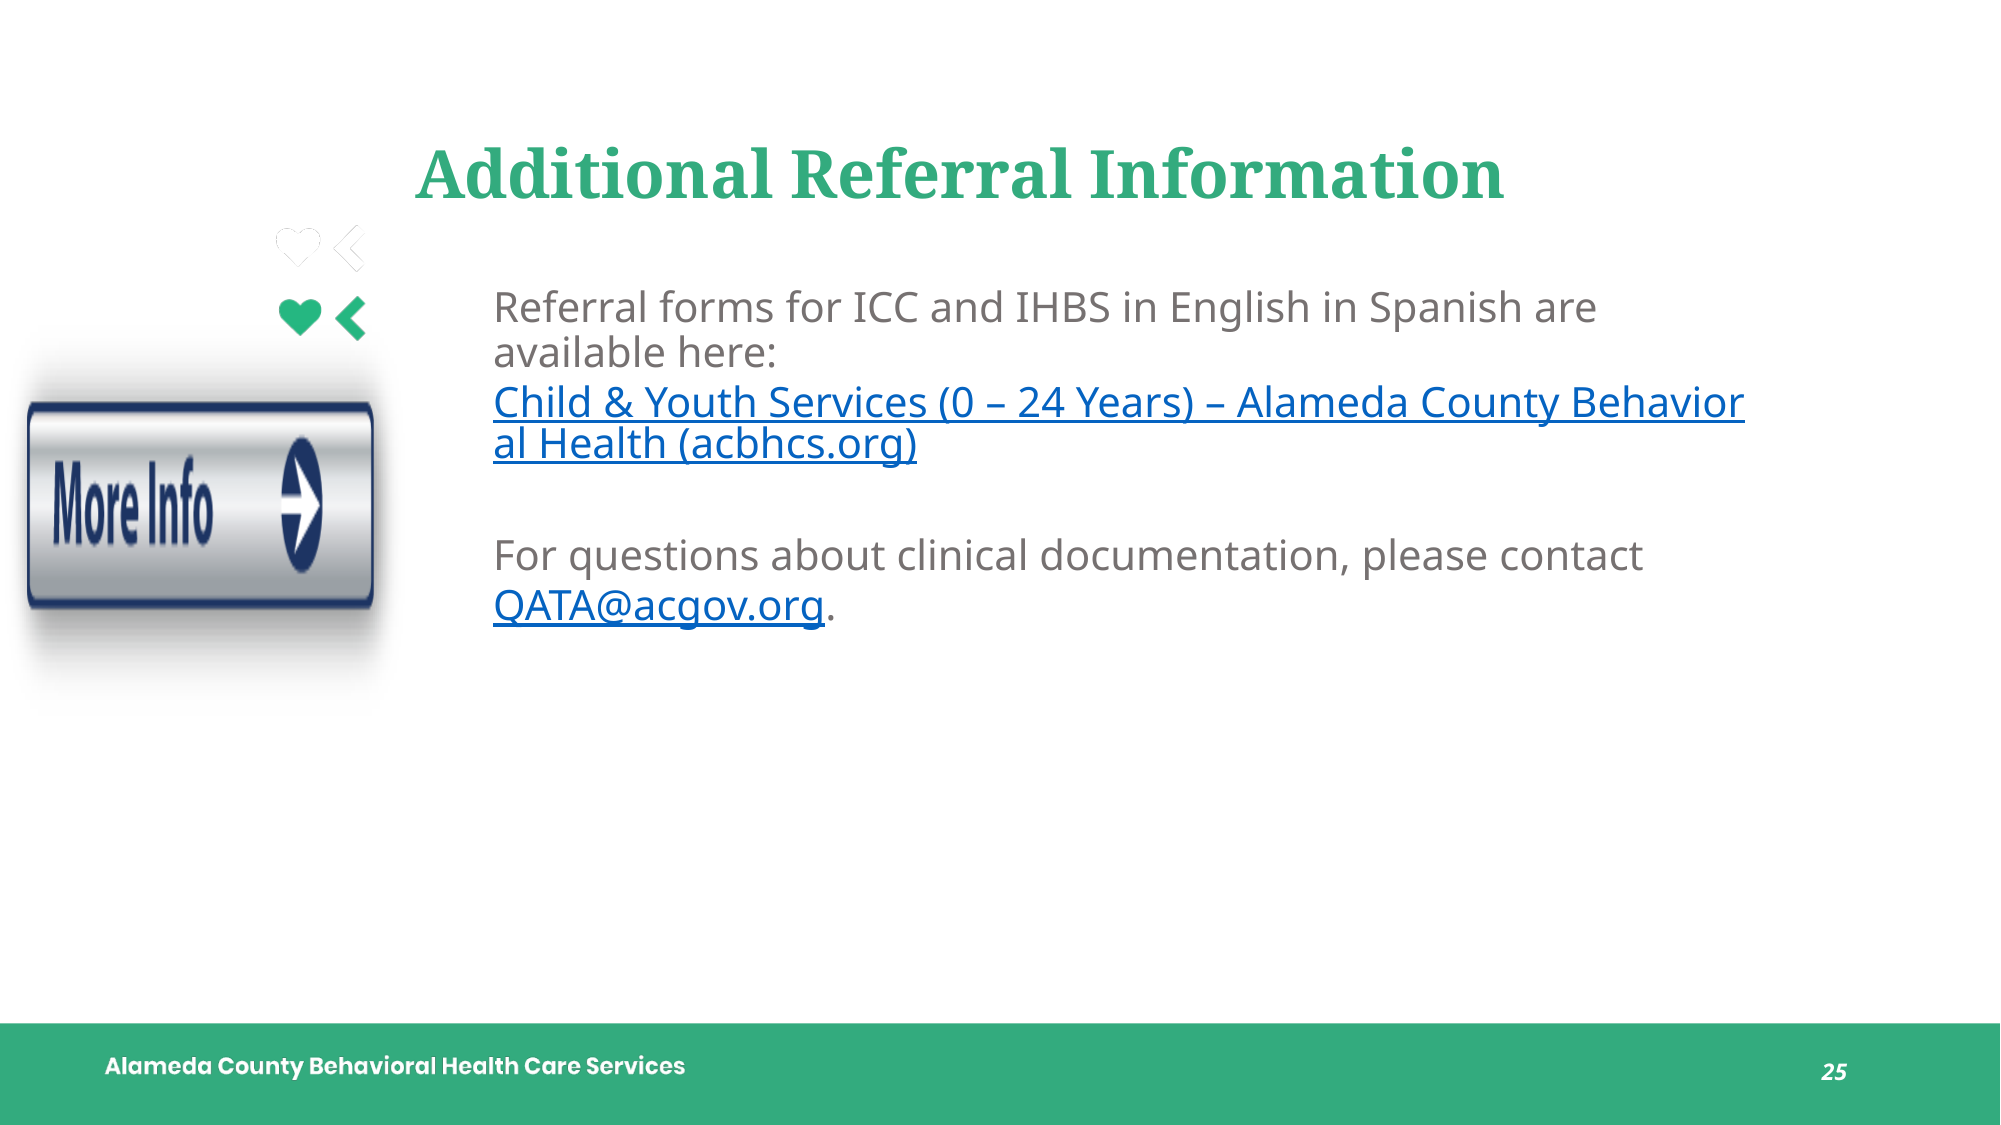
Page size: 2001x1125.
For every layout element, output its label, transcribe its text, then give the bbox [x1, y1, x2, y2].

title Additional Referral Information [400, 132, 1841, 221]
slide_number 25 [1412, 1042, 1863, 1103]
subtitle Referral forms for ICC and IHBS in English in Spanish are available here: Child & Youth Services (0 – 24 Years) – Alameda County Behavioral Health (acbhcs.org) For questions about clinical documentation, please contact QATA@acgov.org. [400, 278, 1774, 680]
picture [99, 1046, 724, 1089]
picture [0, 214, 410, 732]
